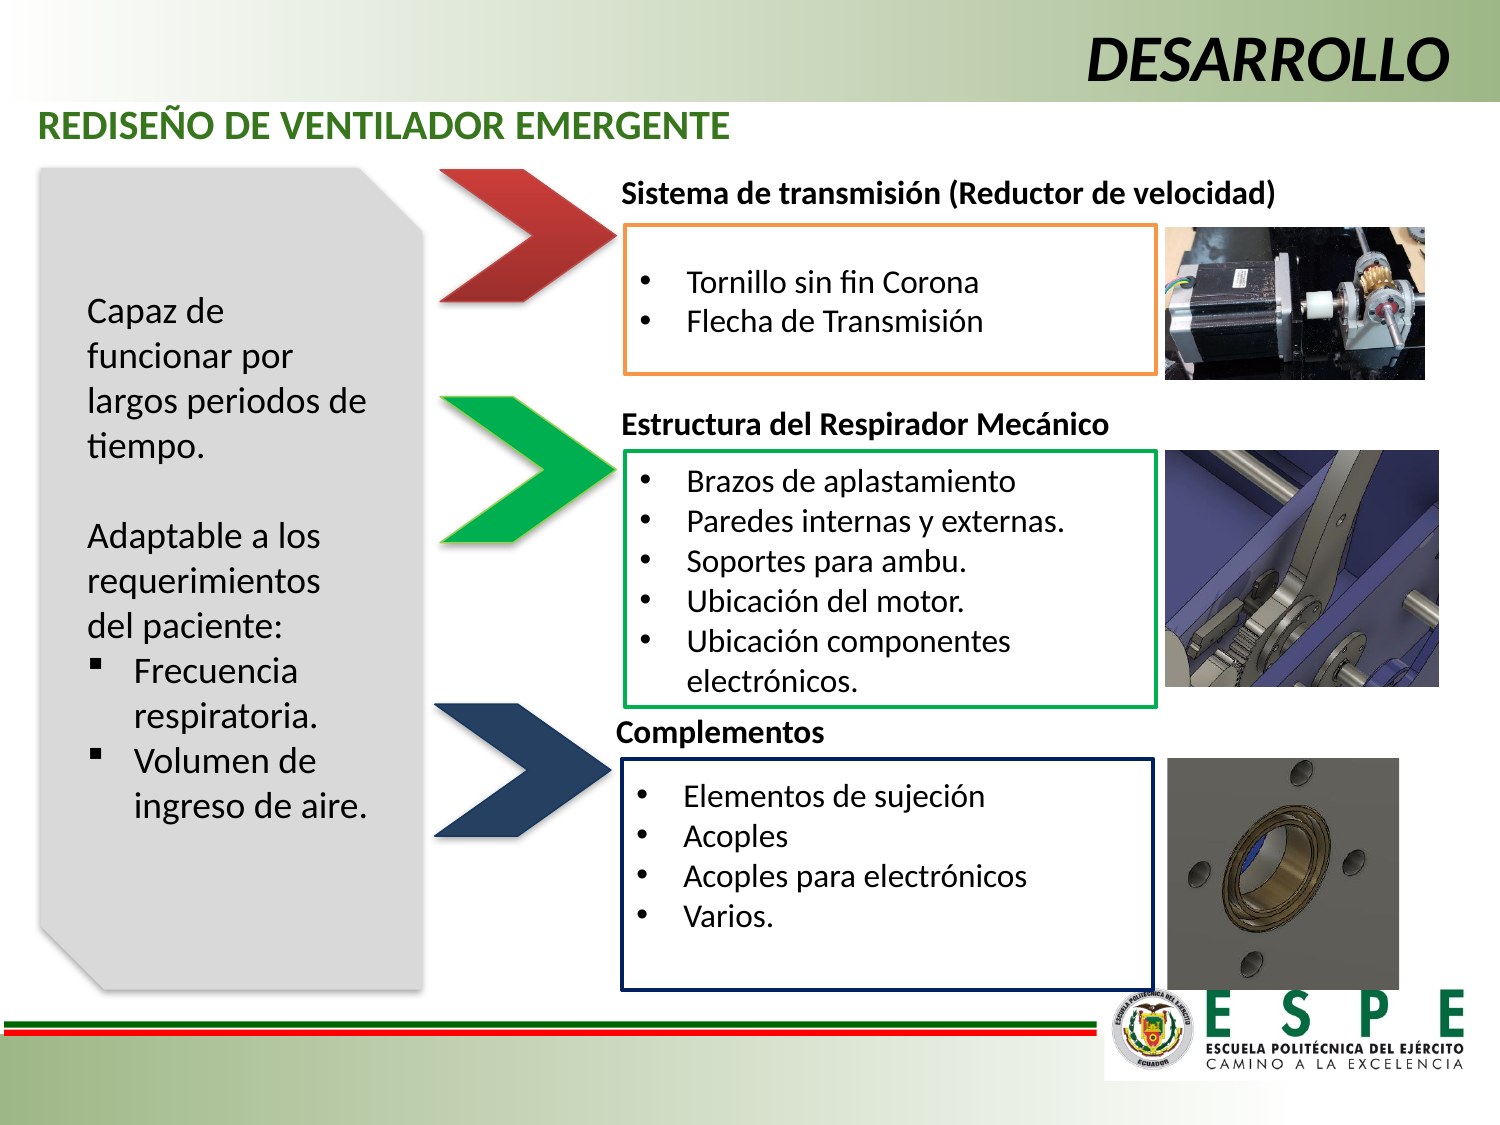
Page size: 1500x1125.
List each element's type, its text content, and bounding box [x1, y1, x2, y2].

text_box Brazos de aplastamiento Paredes internas y externas. Soportes para ambu. Ubicación del motor. Ubicación componentes electrónicos. [623, 449, 1158, 702]
text_box Capaz de funcionar por largos periodos de tiempo. Adaptable a los requerimientos del paciente: Frecuencia respiratoria. Volumen de ingreso de aire. [40, 167, 423, 990]
picture [1104, 758, 1483, 1081]
text_box [434, 703, 612, 837]
text_box Sistema de transmisión (Reductor de velocidad) [606, 164, 1500, 219]
text_box Tornillo sin fin Corona Flecha de Transmisión [623, 223, 1158, 376]
text_box DESARROLLO [942, 0, 1465, 96]
text_box REDISEÑO DE VENTILADOR EMERGENTE [22, 82, 894, 156]
text_box Complementos [601, 702, 1186, 758]
picture [1164, 227, 1426, 380]
text_box [439, 395, 618, 544]
picture [1164, 450, 1440, 687]
text_box Estructura del Respirador Mecánico [606, 394, 1192, 450]
text_box [439, 169, 618, 303]
text_box Elementos de sujeción Acoples Acoples para electrónicos Varios. [620, 757, 1155, 992]
